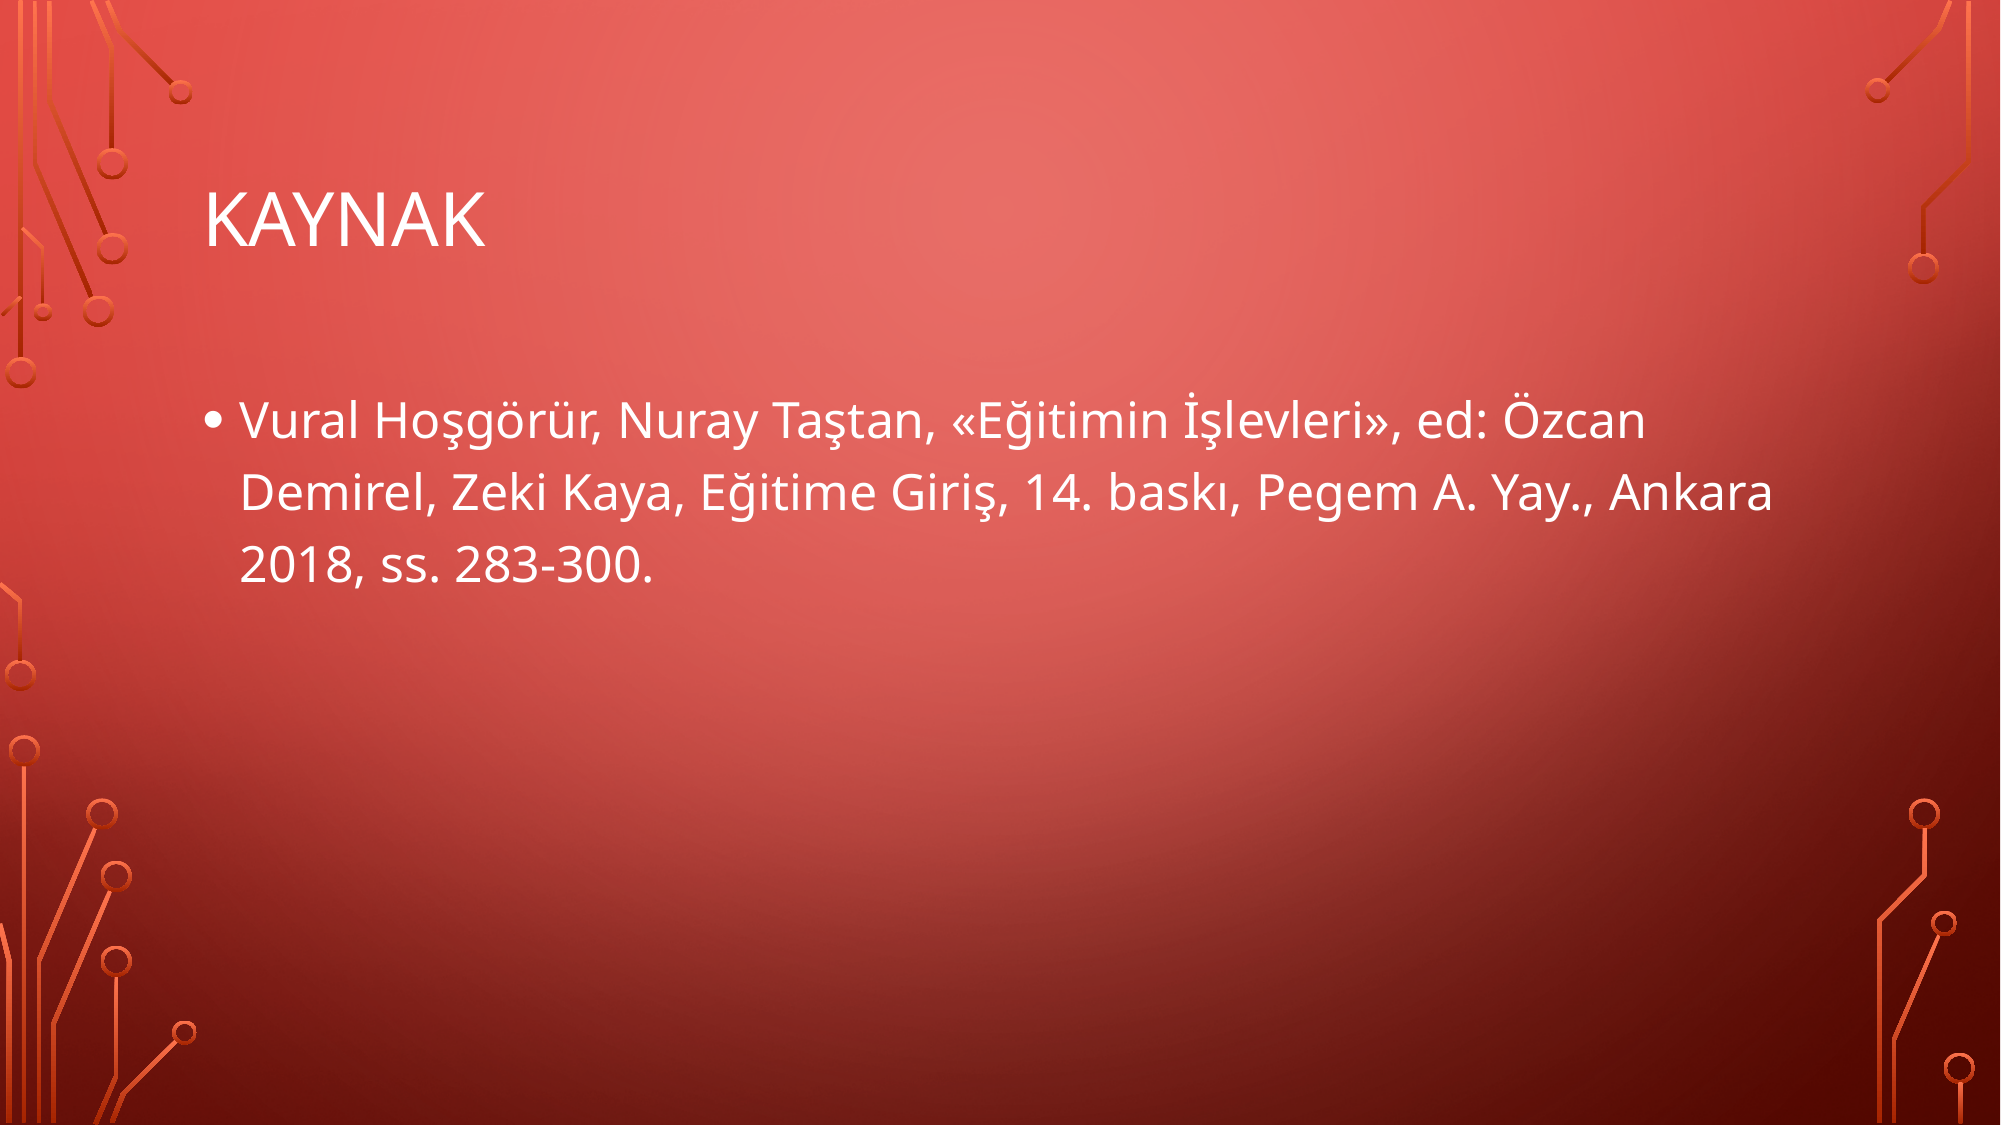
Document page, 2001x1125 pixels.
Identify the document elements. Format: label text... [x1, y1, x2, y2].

title kaynak [187, 101, 1813, 344]
list Vural Hoşgörür, Nuray Taştan, «Eğitimin İşlevleri», ed: Özcan Demirel, Zeki Kaya, Eğitime Giriş, 14. baskı, Pegem A. Yay., Ankara 2018, ss. 283-300. [187, 369, 1813, 950]
